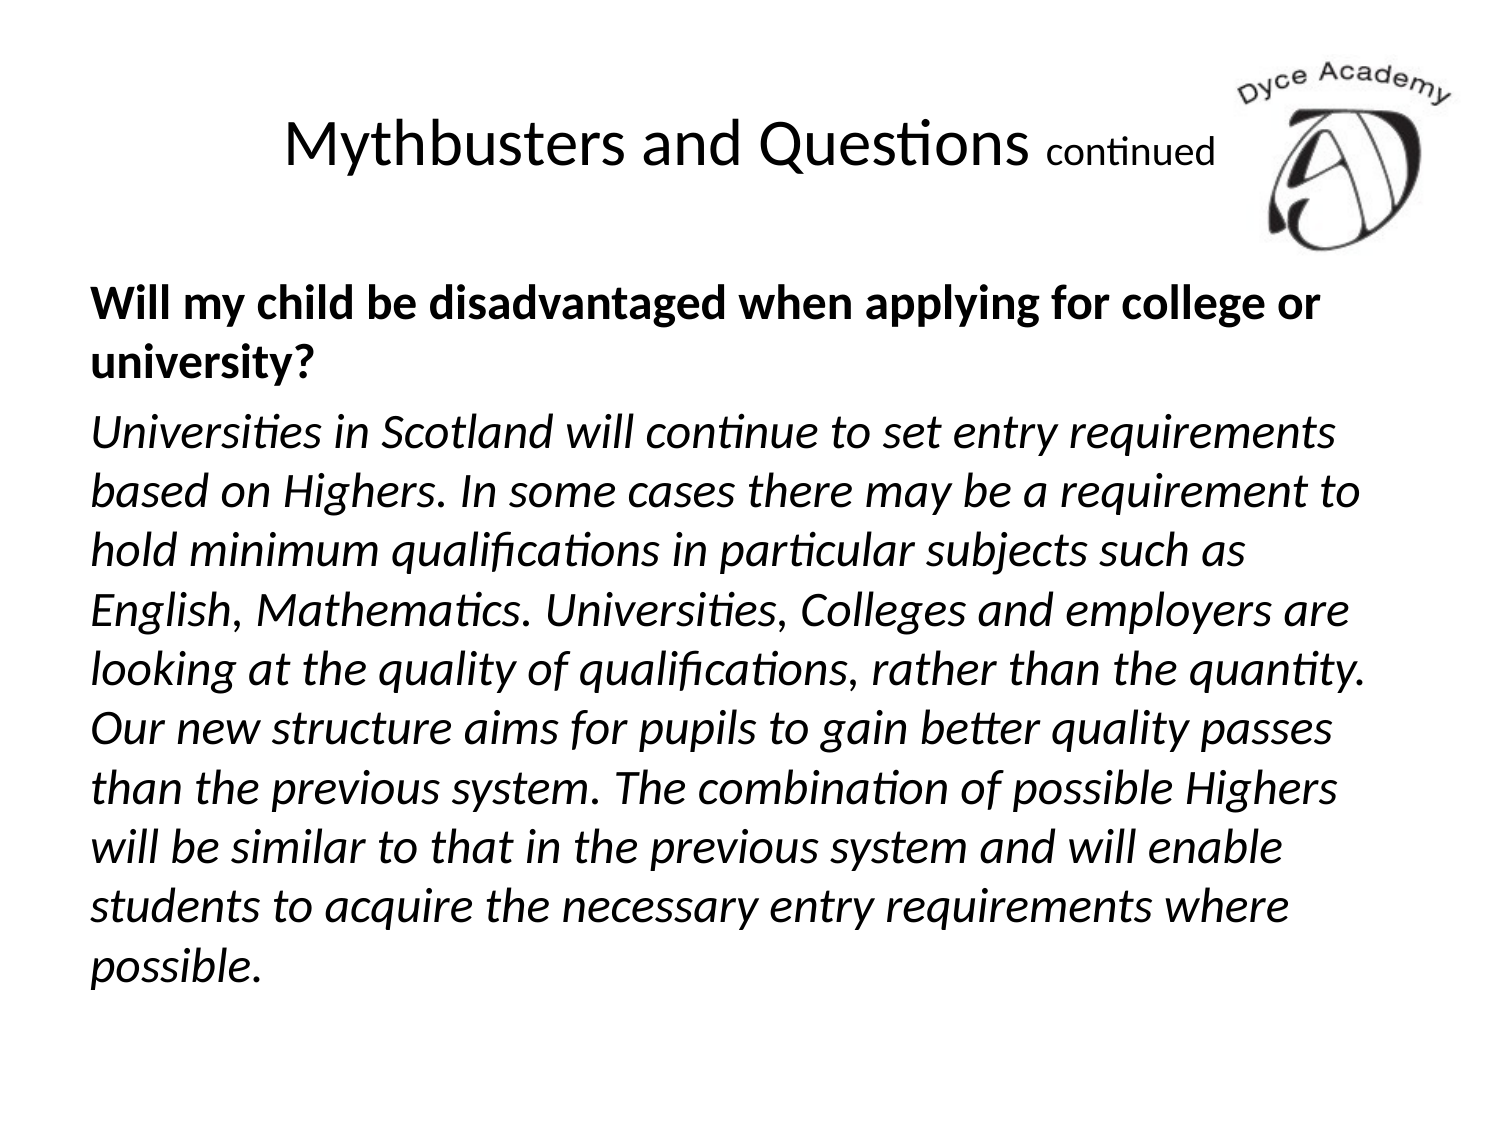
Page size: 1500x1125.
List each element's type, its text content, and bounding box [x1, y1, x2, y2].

picture [1222, 54, 1467, 257]
title Mythbusters and Questions continued [75, 45, 1425, 233]
list Will my child be disadvantaged when applying for college or university? Universities in Scotland will continue to set entry requirements based on Highers. In some cases there may be a requirement to hold minimum qualifications in particular subjects such as English, Mathematics. Universities, Colleges and employers are looking at the quality of qualifications, rather than the quantity. Our new structure aims for pupils to gain better quality passes than the previous system. The combination of possible Highers will be similar to that in the previous system and will enable students to acquire the necessary entry requirements where possible. [75, 262, 1425, 1005]
